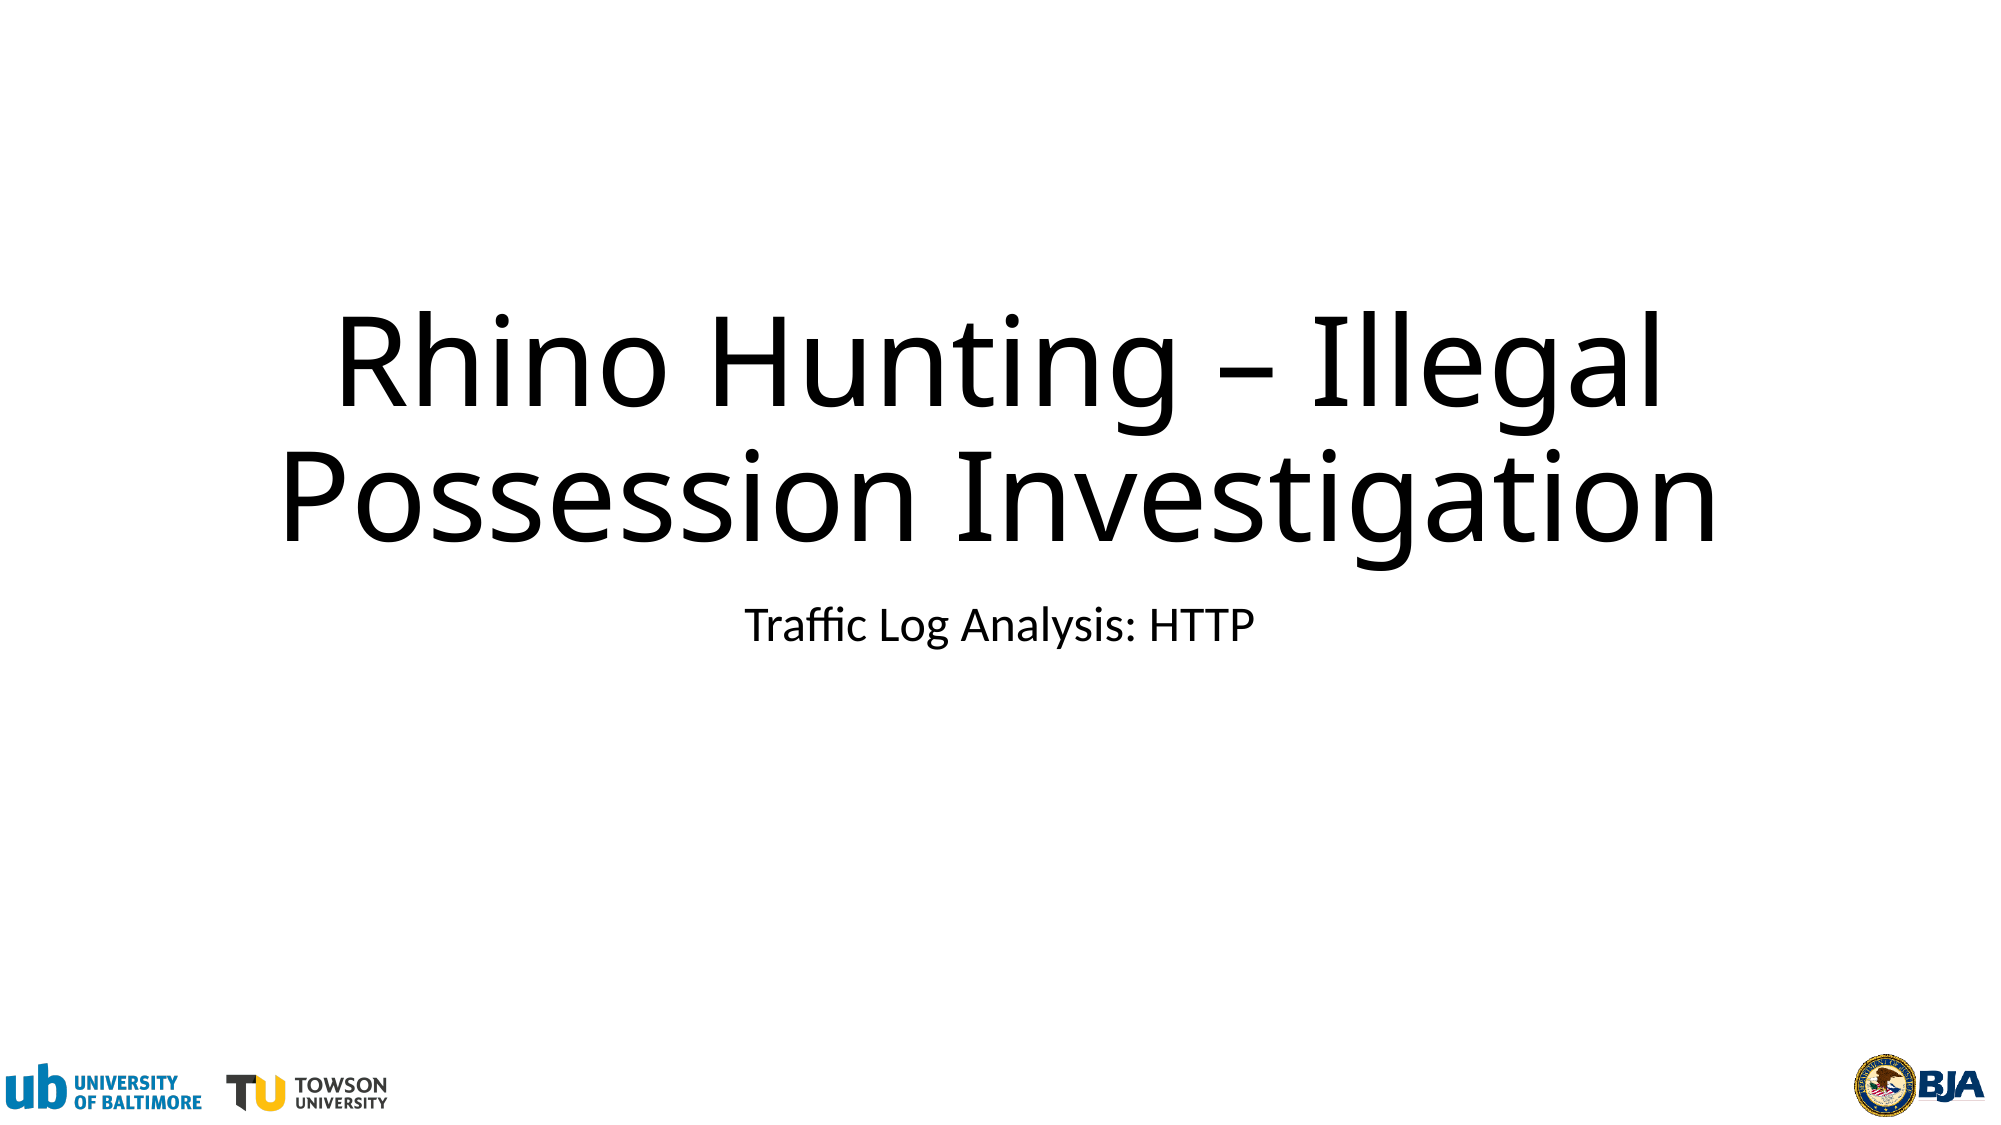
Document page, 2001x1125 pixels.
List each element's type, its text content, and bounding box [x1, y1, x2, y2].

picture [0, 1031, 407, 1125]
title Rhino Hunting – Illegal Possession Investigation [249, 184, 1750, 576]
subtitle Traffic Log Analysis: HTTP [249, 590, 1750, 863]
picture [1854, 1054, 1986, 1117]
